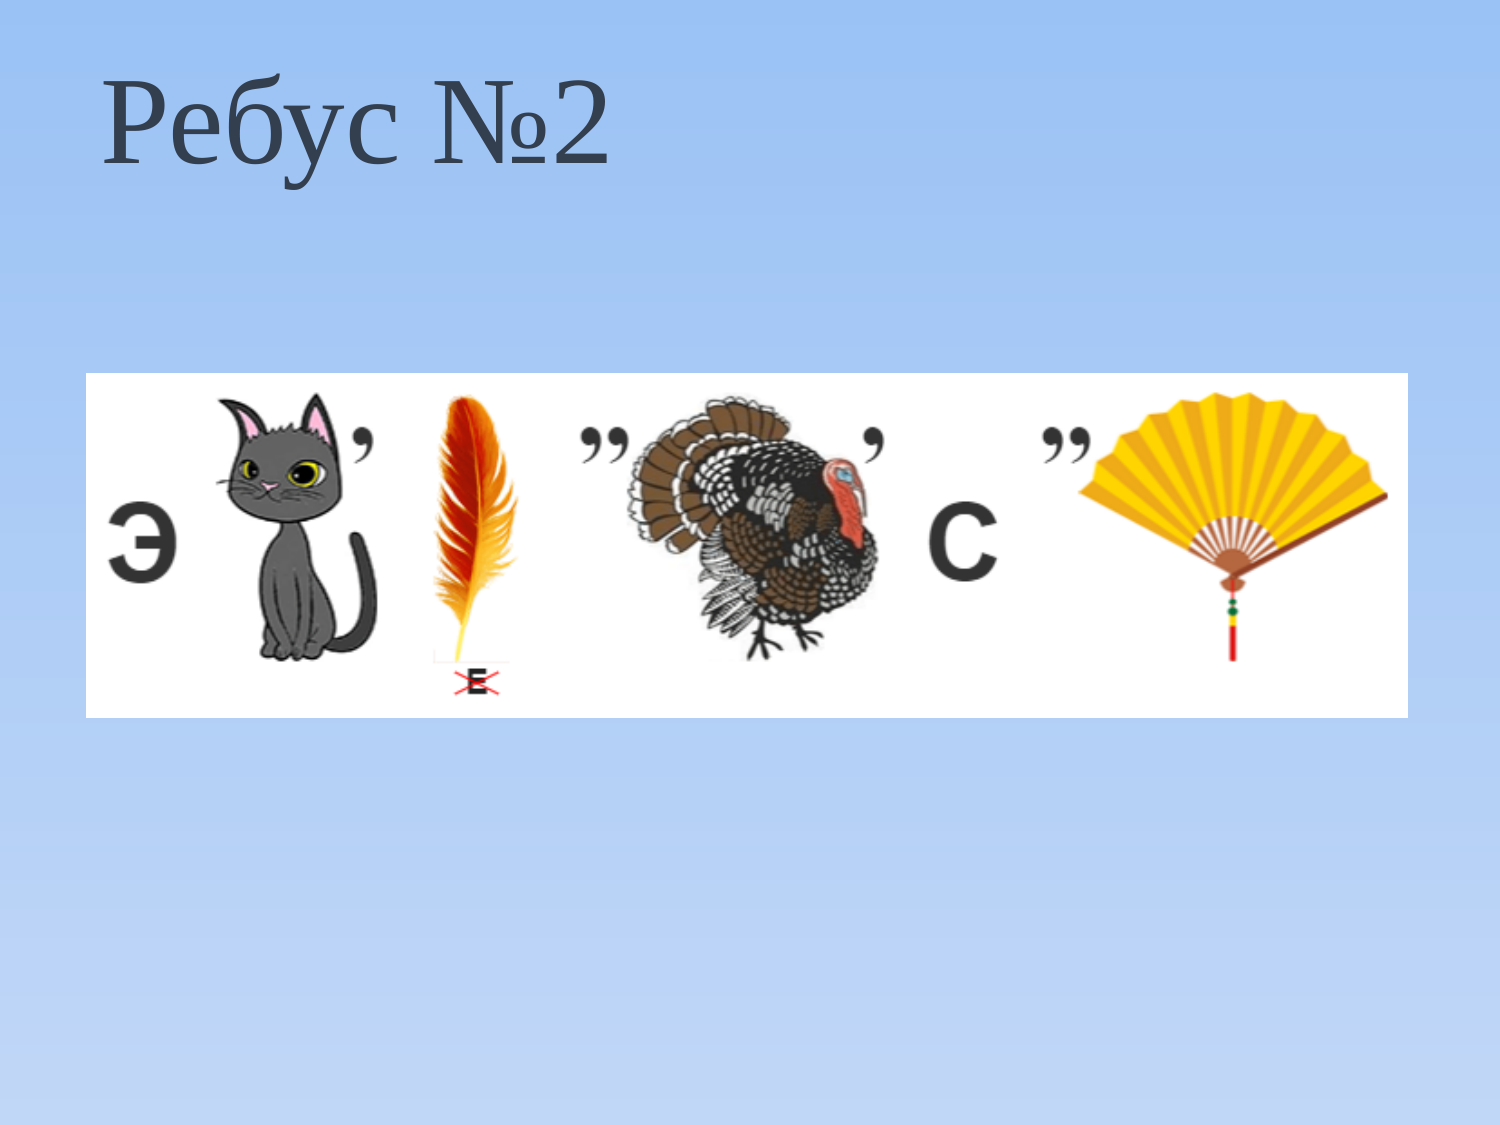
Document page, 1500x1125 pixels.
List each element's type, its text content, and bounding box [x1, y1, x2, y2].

text_box Ребус №2 [86, 31, 1284, 197]
picture [85, 373, 1408, 718]
